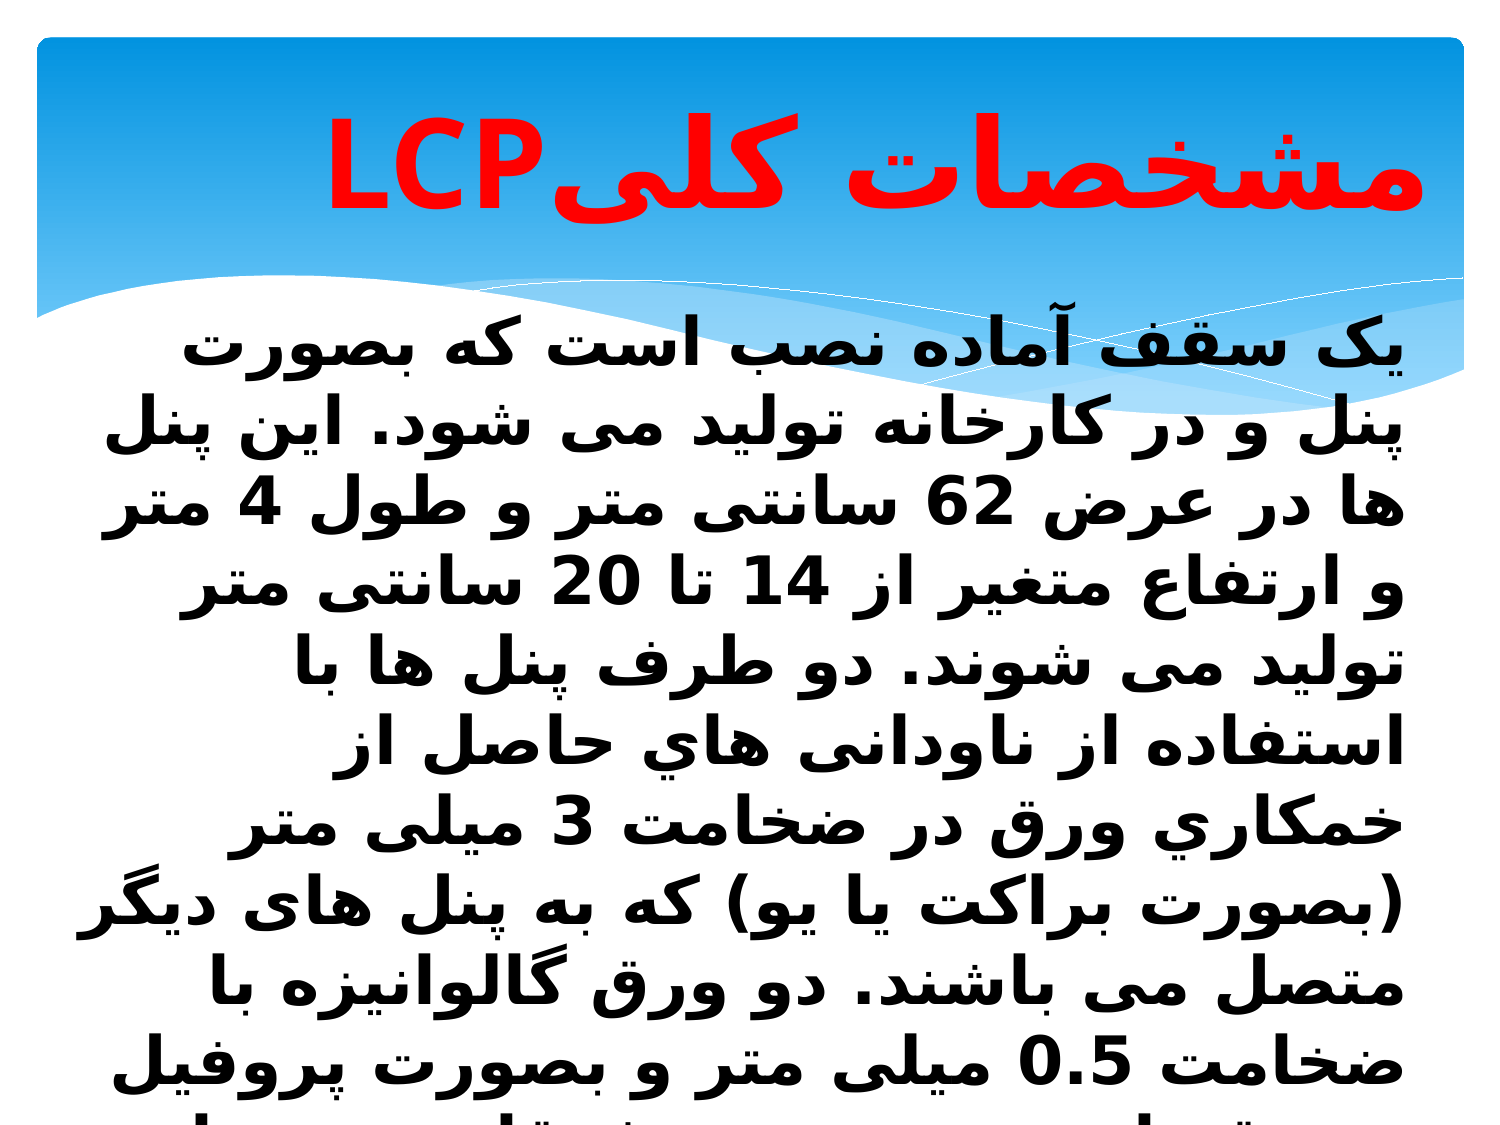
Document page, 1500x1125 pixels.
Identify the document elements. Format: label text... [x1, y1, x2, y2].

list یک سقف آماده نصب است که بصورت پنل و در کارخانه تولید می شود. این پنل ها در عرض 62 سانتی متر و طول 4 متر و ارتفاع متغیر از 14 تا 20 سانتی متر تولید می شوند. دو طرف پنل ها با استفاده از ناودانی هاي حاصل از خمکاري ورق در ضخامت 3 میلی متر (بصورت براکت یا یو) که به پنل های دیگر متصل می باشند. دو ورق گالوانیزه با ضخامت 0.5 میلی متر و بصورت پروفیل ذوزنقه اي در دو سمت فوقانی و تحتانی بتن قرار گرفته اند که داخل فضاي ایجاد شده با بتن سبک سلولی (فوم بتن) در چگالی و مقاومت مطلوب پر شده ست [41, 290, 1424, 1094]
title مشخصات کلیLCP [75, 55, 1447, 261]
